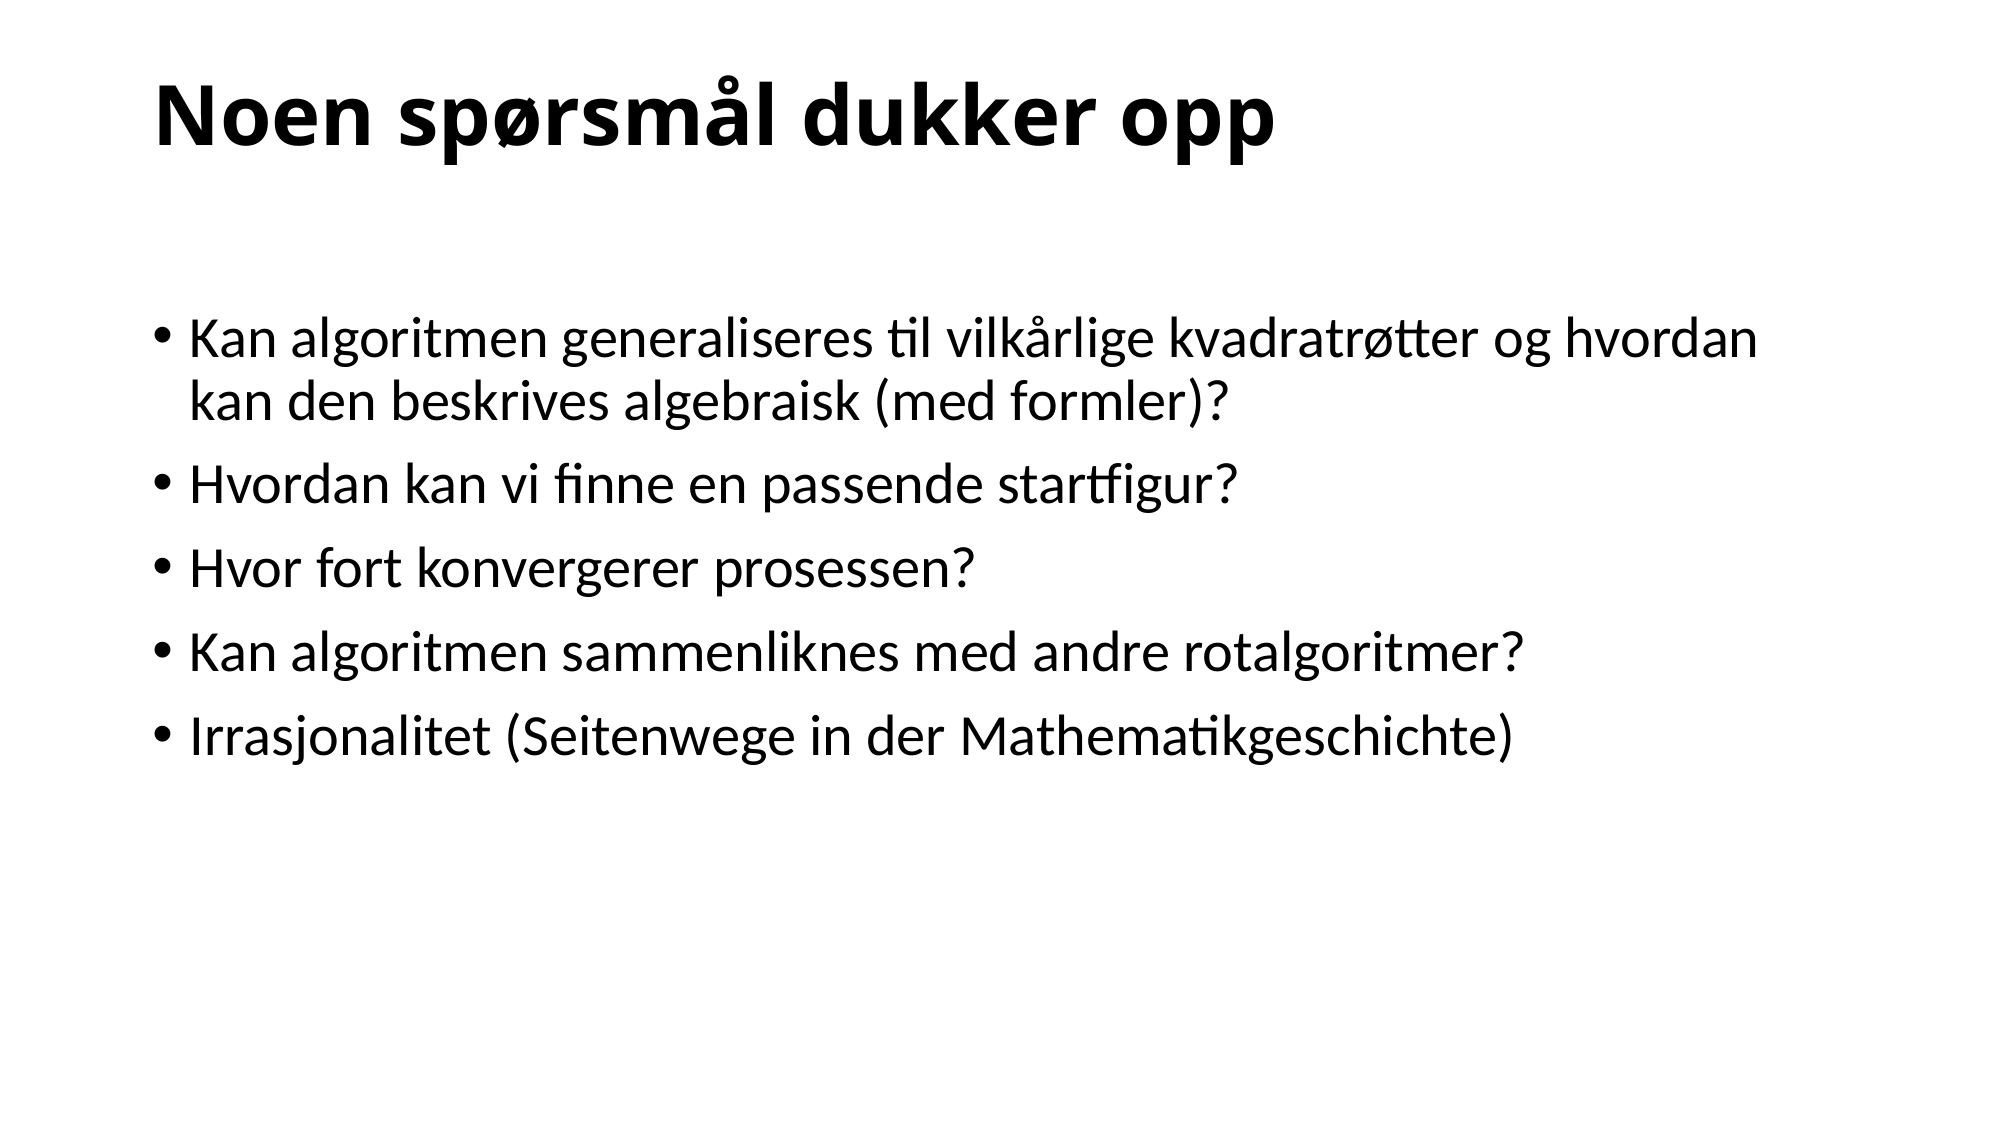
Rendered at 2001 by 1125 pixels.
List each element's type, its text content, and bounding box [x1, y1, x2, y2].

list Kan algoritmen generaliseres til vilkårlige kvadratrøtter og hvordan kan den beskrives algebraisk (med formler)? Hvordan kan vi finne en passende startfigur? Hvor fort konvergerer prosessen? Kan algoritmen sammenliknes med andre rotalgoritmer? Irrasjonalitet (Seitenwege in der Mathematikgeschichte) [137, 299, 1863, 1014]
title Noen spørsmål dukker opp [137, 59, 1863, 278]
